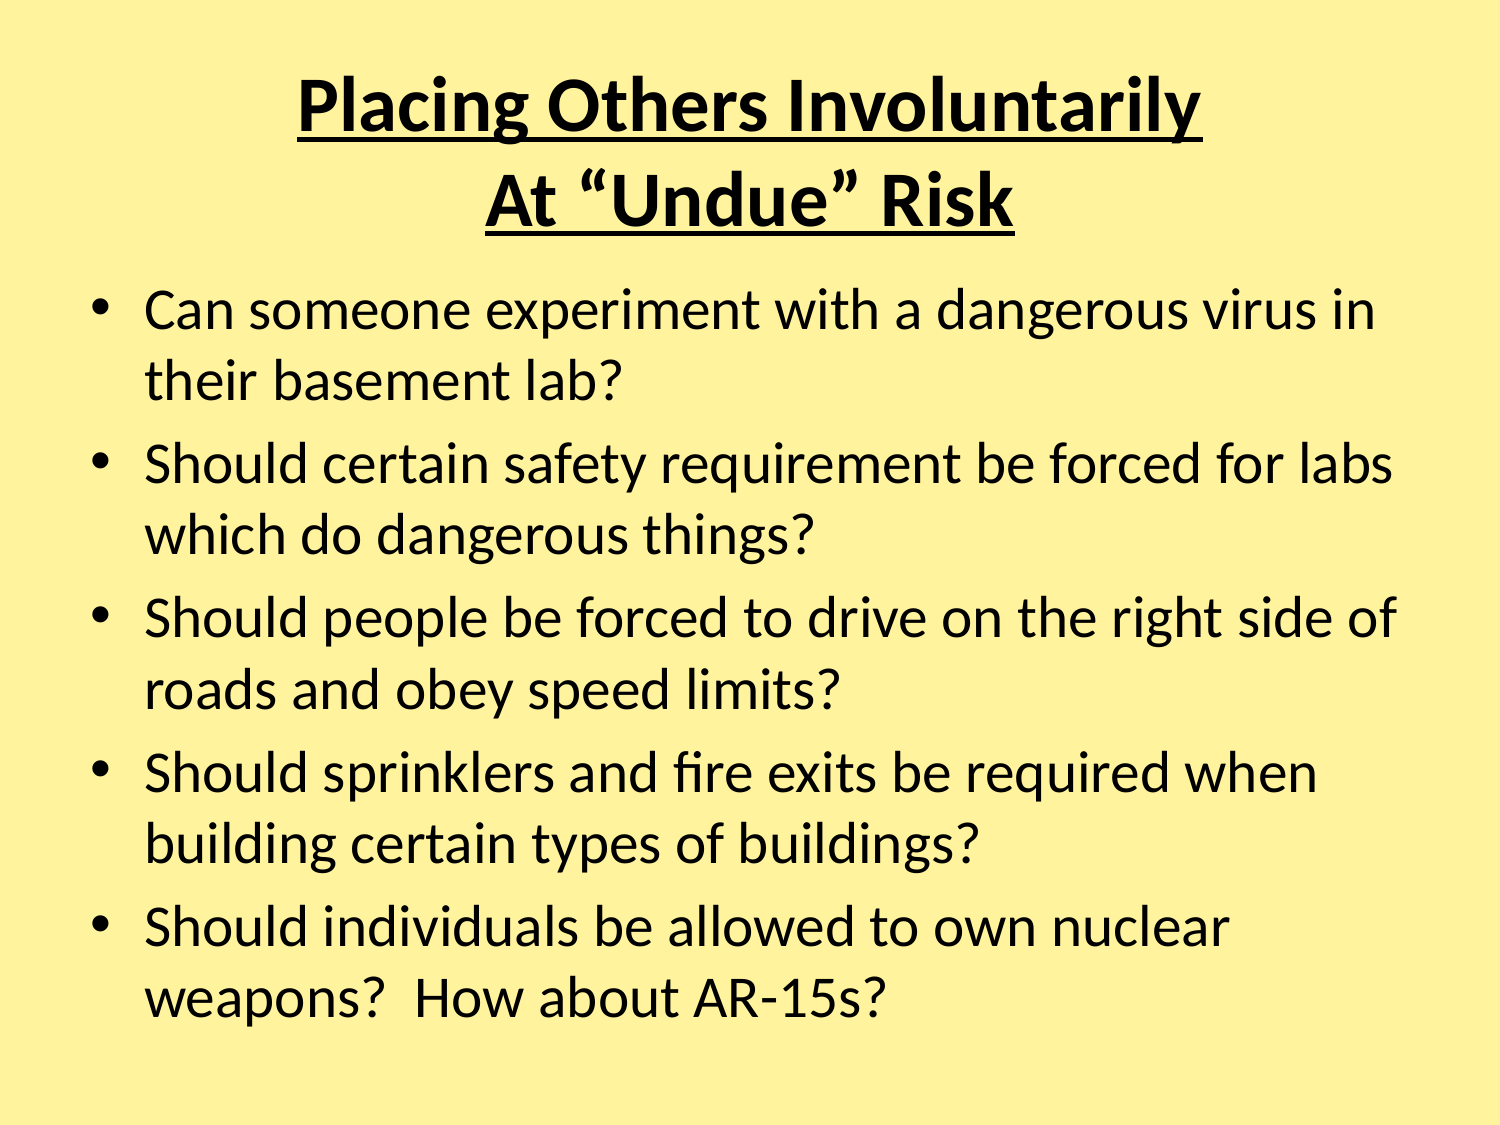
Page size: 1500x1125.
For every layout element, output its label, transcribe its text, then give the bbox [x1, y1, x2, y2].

title Placing Others Involuntarily At “Undue” Risk [75, 45, 1425, 250]
list Can someone experiment with a dangerous virus in their basement lab? Should certain safety requirement be forced for labs which do dangerous things? Should people be forced to drive on the right side of roads and obey speed limits? Should sprinklers and fire exits be required when building certain types of buildings? Should individuals be allowed to own nuclear weapons? How about AR-15s? [75, 262, 1425, 1038]
